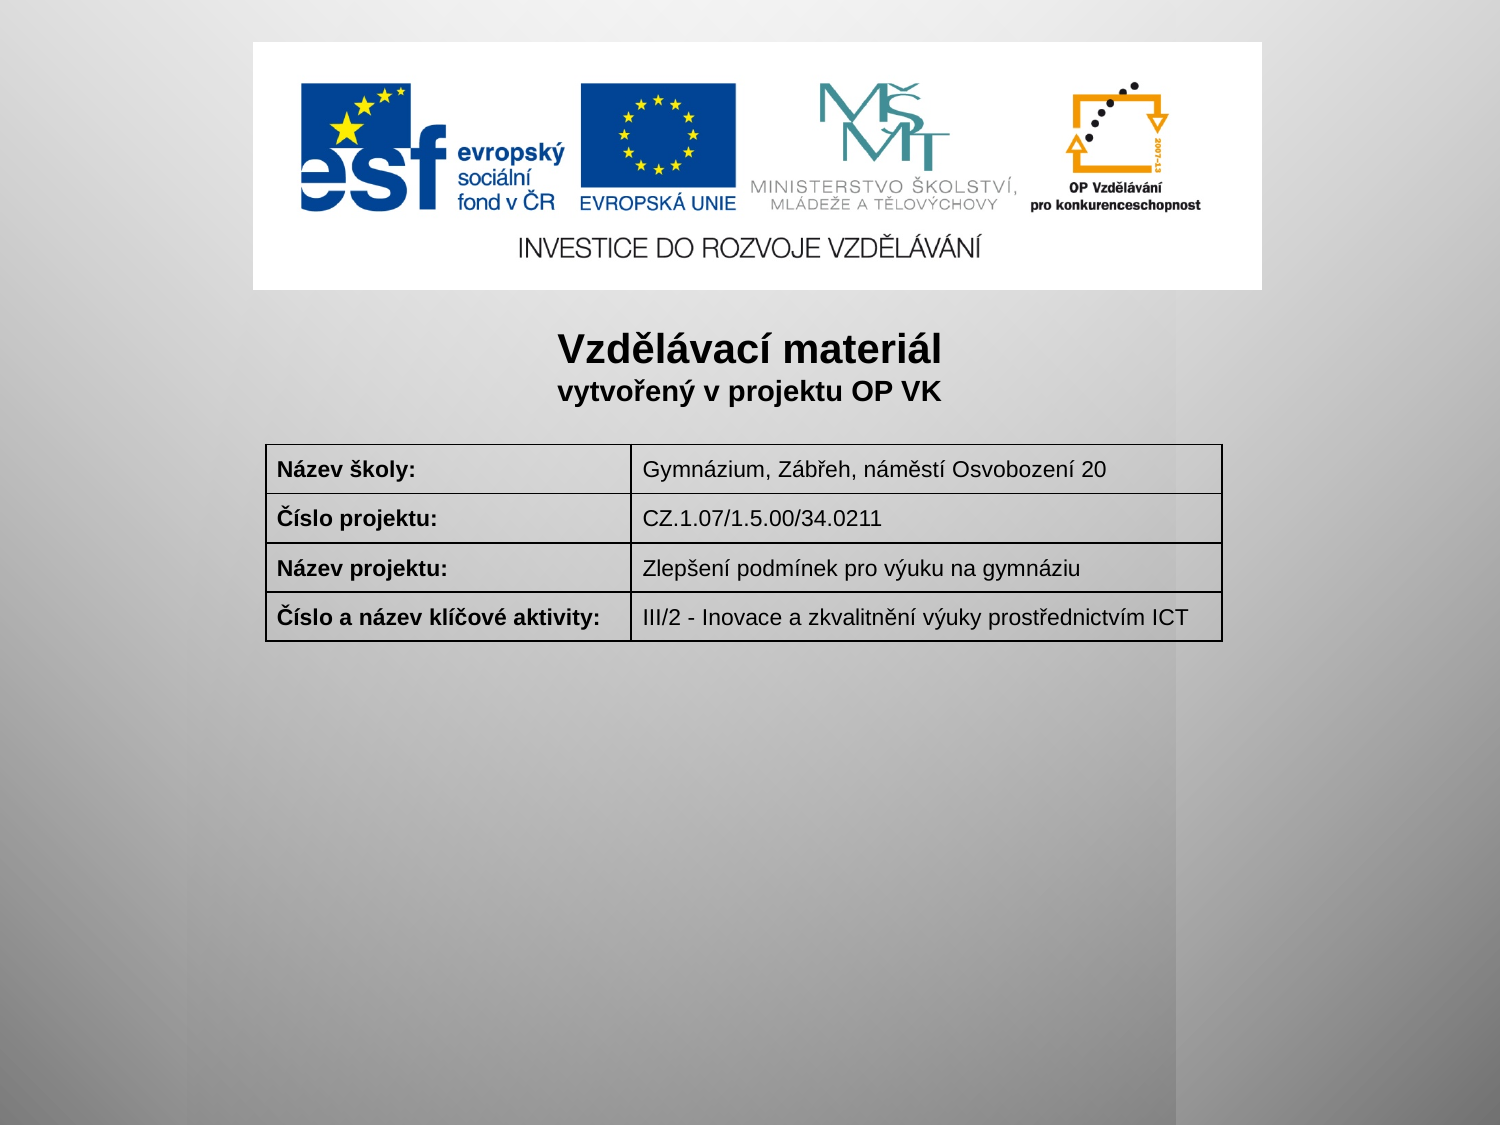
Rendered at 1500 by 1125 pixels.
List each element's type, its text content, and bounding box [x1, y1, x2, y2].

table_header Gymnázium, Zábřeh, náměstí Osvobození 20 [632, 445, 1221, 493]
text_box Vzdělávací materiál vytvořený v projektu OP VK [0, 314, 1500, 415]
table_cell Číslo projektu: [267, 494, 630, 542]
table_cell III/2 - Inovace a zkvalitnění výuky prostřednictvím ICT [632, 593, 1221, 640]
table_cell CZ.1.07/1.5.00/34.0211 [632, 494, 1221, 542]
table_cell Zlepšení podmínek pro výuku na gymnáziu [632, 544, 1221, 591]
table_cell Název projektu: [267, 544, 630, 591]
picture [253, 42, 1262, 290]
table_header Název školy: [267, 445, 630, 493]
table_cell Číslo a název klíčové aktivity: [267, 593, 630, 640]
